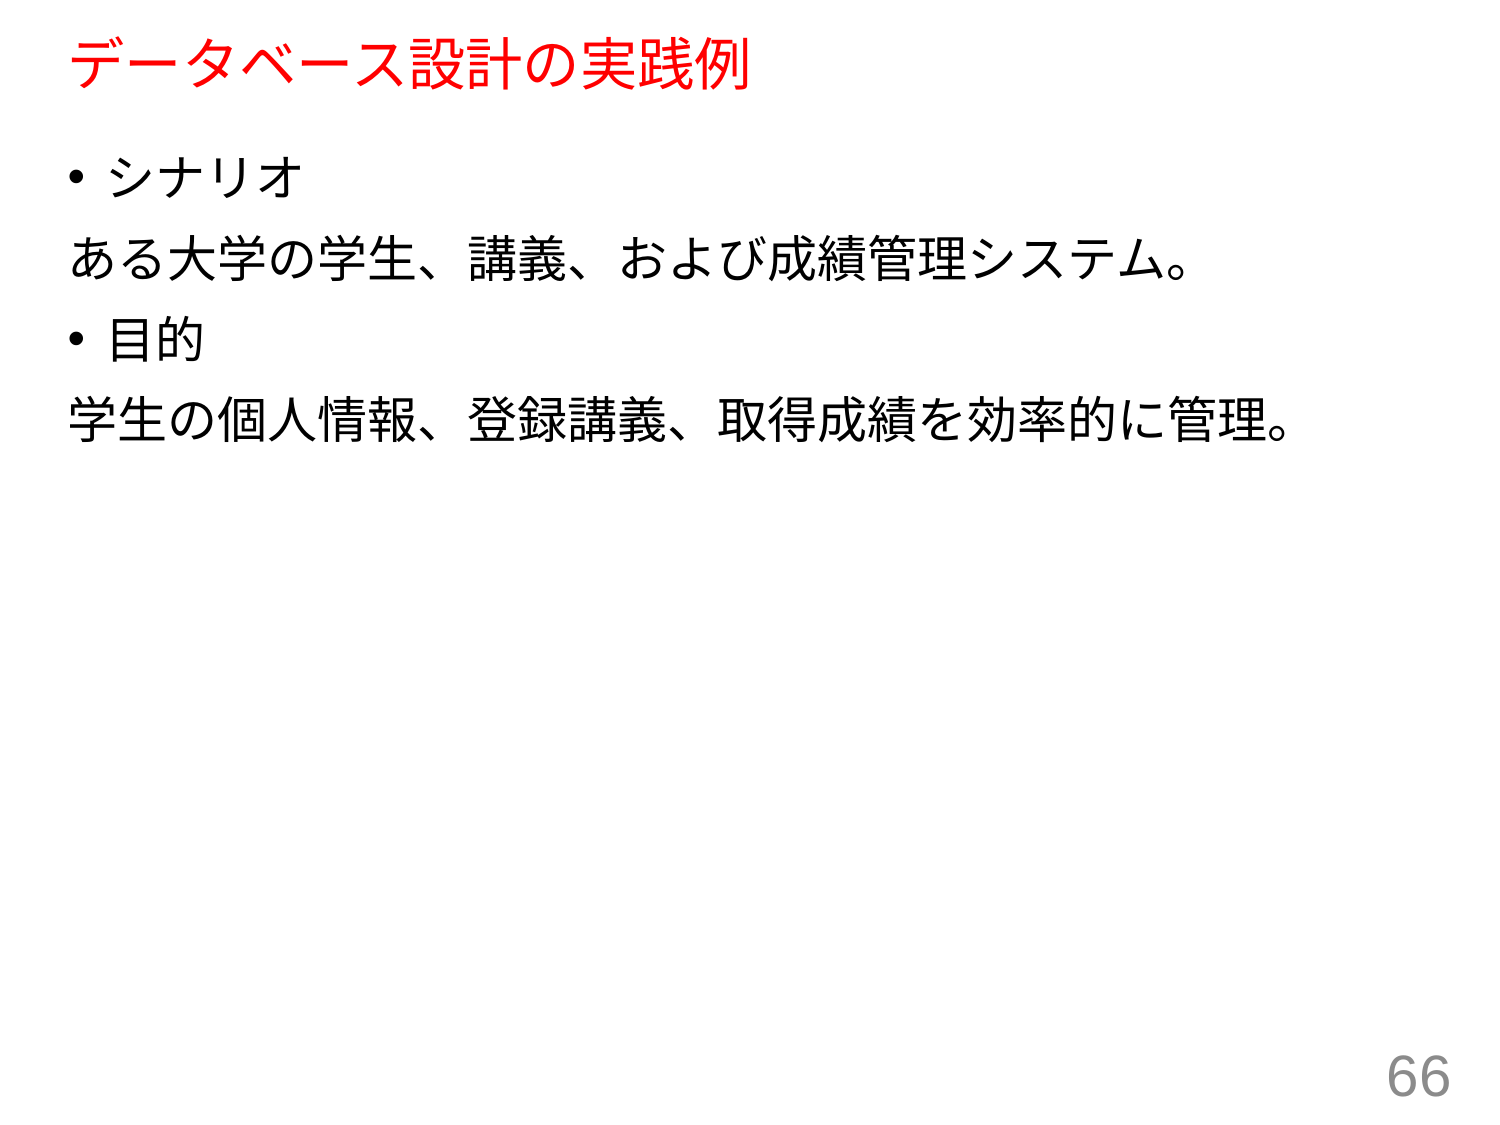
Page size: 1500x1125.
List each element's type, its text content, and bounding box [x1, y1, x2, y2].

list シナリオ ある大学の学生、講義、および成績管理システム。 目的 学生の個人情報、登録講義、取得成績を効率的に管理。 [52, 138, 1441, 1014]
slide_number 66 [1129, 1042, 1467, 1103]
title データベース設計の実践例 [52, 28, 1441, 106]
